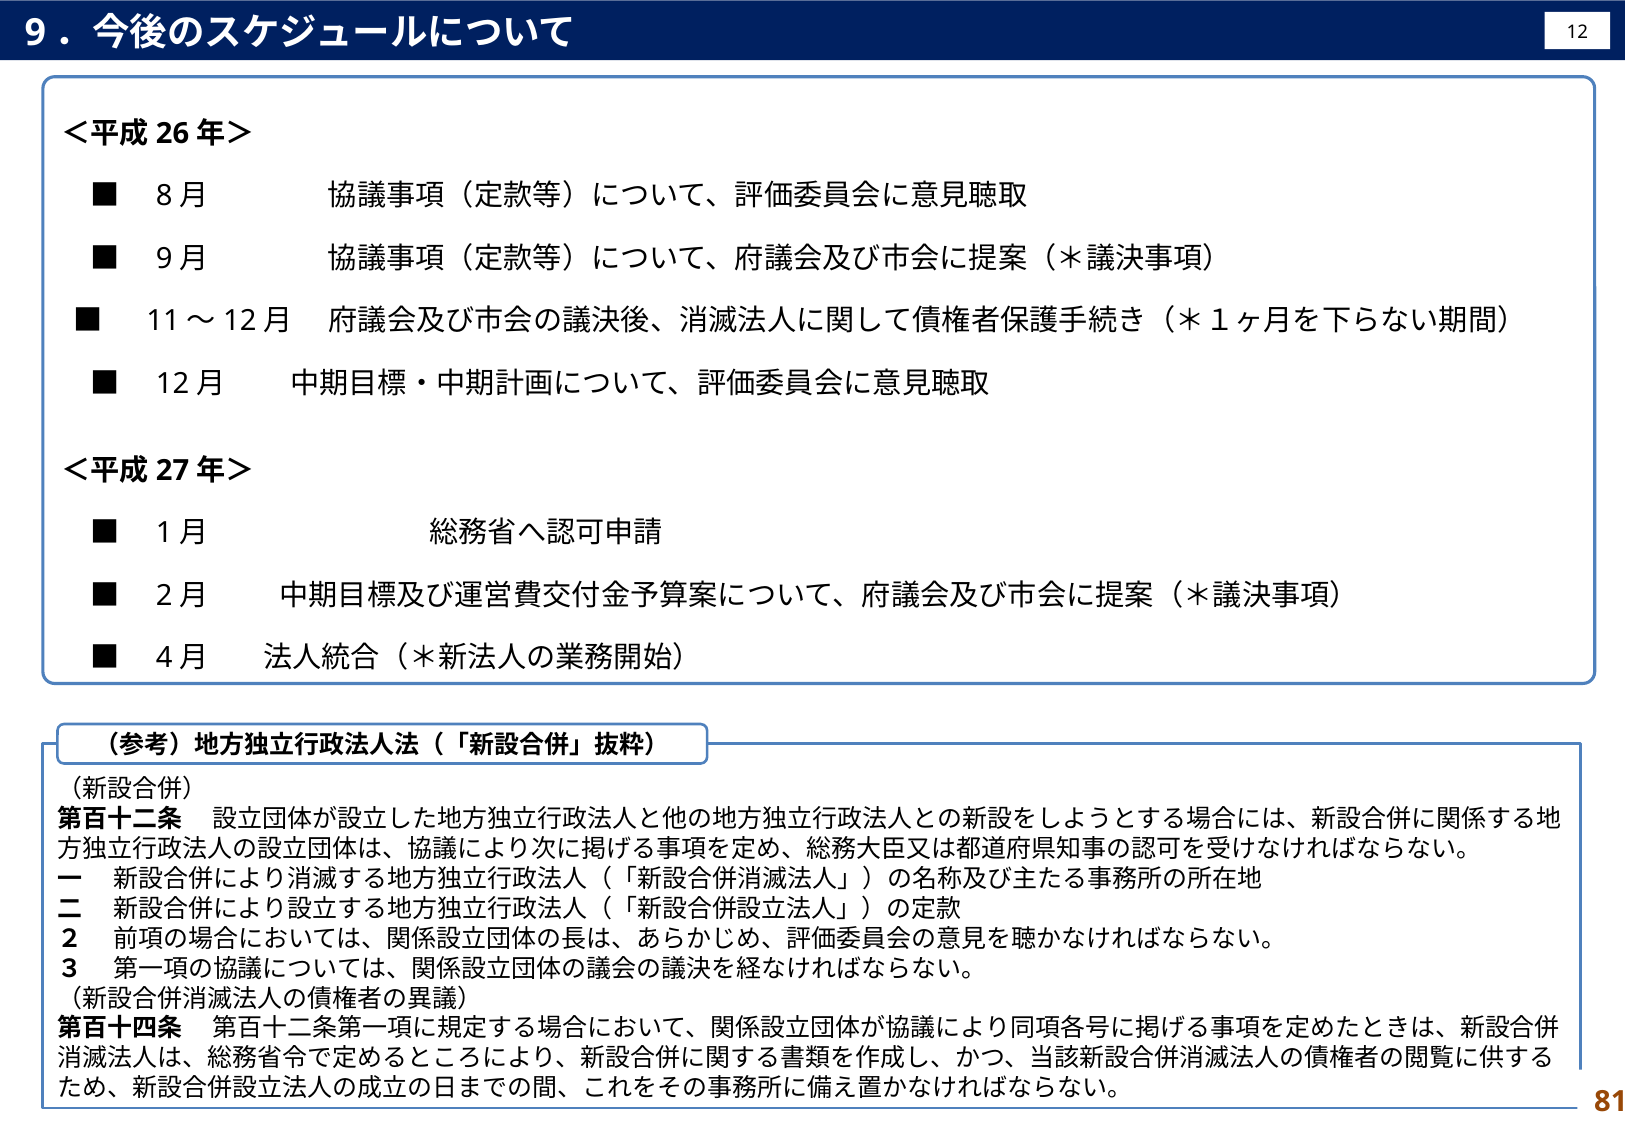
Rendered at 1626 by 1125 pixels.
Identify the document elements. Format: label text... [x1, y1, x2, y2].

text_box （新設合併） 第百十二条 設立団体が設立した地方独立行政法人と他の地方独立行政法人との新設をしようとする場合には、新設合併に関係する地方独立行政法人の設立団体は、協議により次に掲げる事項を定め、総務大臣又は都道府県知事の認可を受けなければならない。 一 新設合併により消滅する地方独立行政法人（「新設合併消滅法人」）の名称及び主たる事務所の所在地 二 新設合併により設立する地方独立行政法人（「新設合併設立法人」）の定款 ２ 前項の場合においては、関係設立団体の長は、あらかじめ、評価委員会の意見を聴かなければならない。 ３ 第一項の協議については、関係設立団体の議会の議決を経なければならない。 （新設合併消滅法人の債権者の異議） 第百十四条 第百十二条第一項に規定する場合において、関係設立団体が協議により同項各号に掲げる事項を定めたときは、新設合併消滅法人は、総務省令で定めるところにより、新設合併に関する書類を作成し、かつ、当該新設合併消滅法人の債権者の閲覧に供するため、新設合併設立法人の成立の日までの間、これをその事務所に備え置かなければならない。 [40, 742, 1582, 1110]
slide_number 81 [1577, 1069, 1625, 1125]
text_box ＜平成26年＞ ■ 8月 協議事項（定款等）について、評価委員会に意見聴取 ■ 9月 協議事項（定款等）について、府議会及び市会に提案（＊議決事項） ■ 11～12月 府議会及び市会の議決後、消滅法人に関して債権者保護手続き（＊１ヶ月を下らない期間） ■ 12月 中期目標・中期計画について、評価委員会に意見聴取 ＜平成27年＞ ■ 1月 総務省へ認可申請 ■ 2月 中期目標及び運営費交付金予算案について、府議会及び市会に提案（＊議決事項） ■ 4月 法人統合（＊新法人の業務開始） [40, 74, 1597, 686]
text_box （参考）地方独立行政法人法（「新設合併」抜粋） [55, 721, 710, 766]
text_box 9．今後のスケジュールについて [0, 0, 1625, 61]
text_box 12 [1544, 11, 1611, 50]
